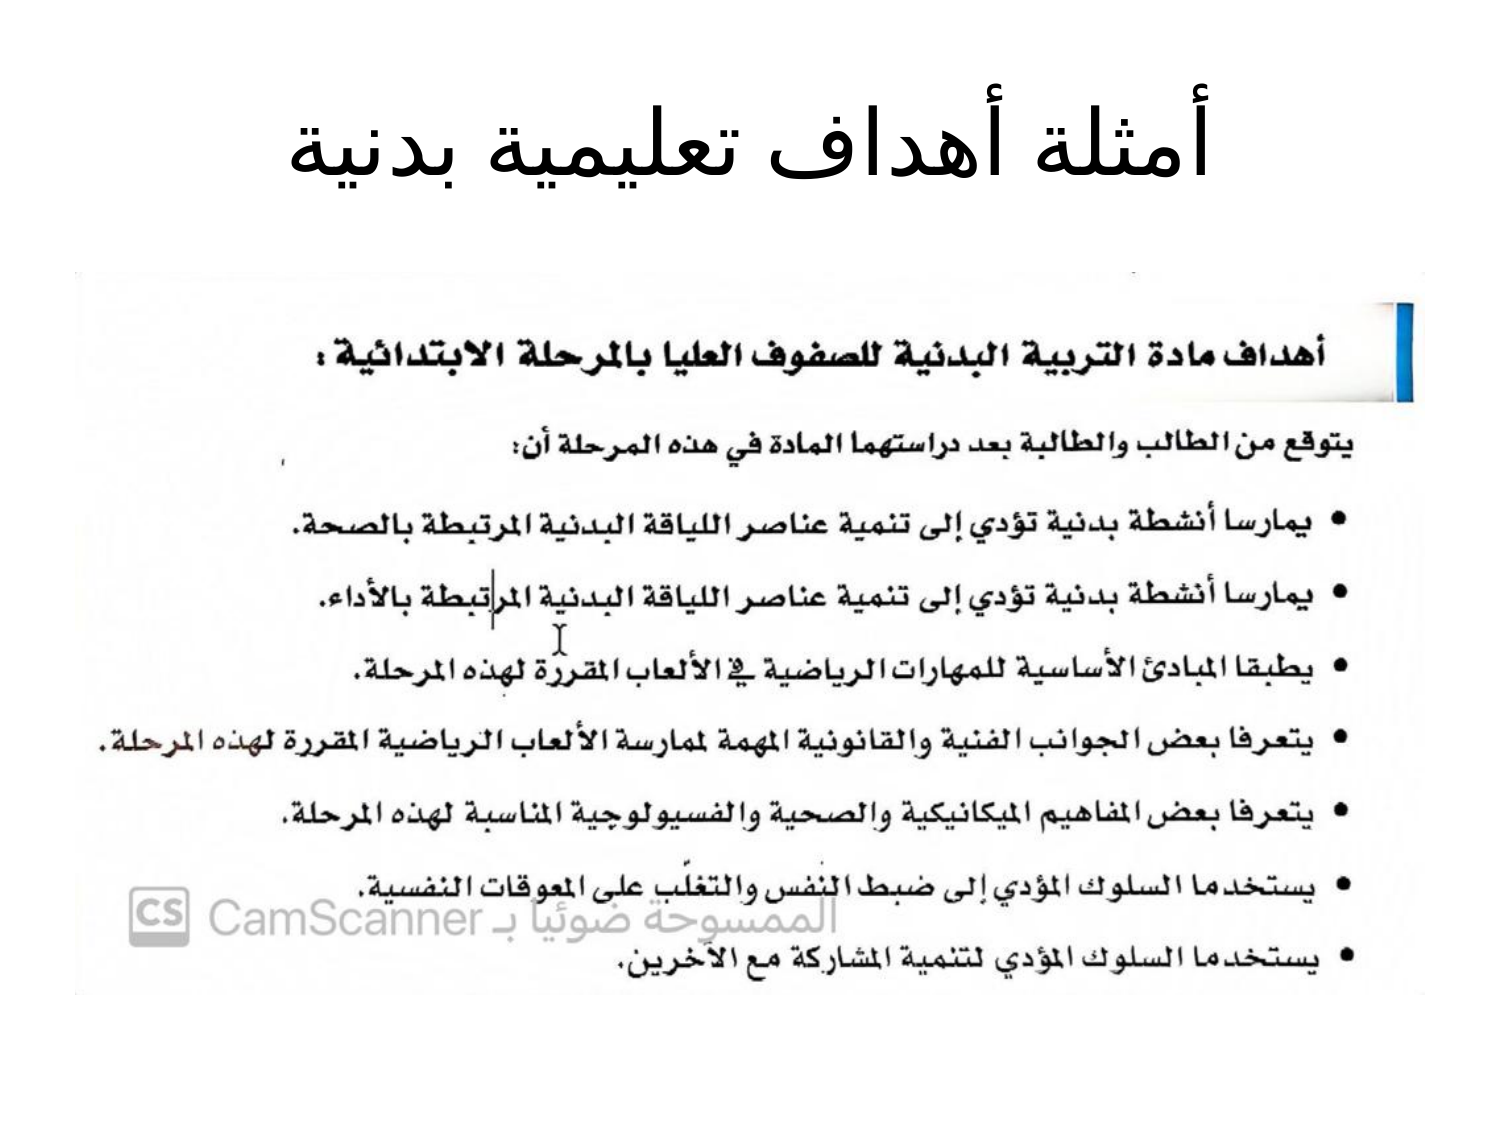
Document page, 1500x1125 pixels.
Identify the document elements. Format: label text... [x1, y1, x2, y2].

title أمثلة أهداف تعليمية بدنية [75, 45, 1425, 233]
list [74, 272, 1426, 996]
